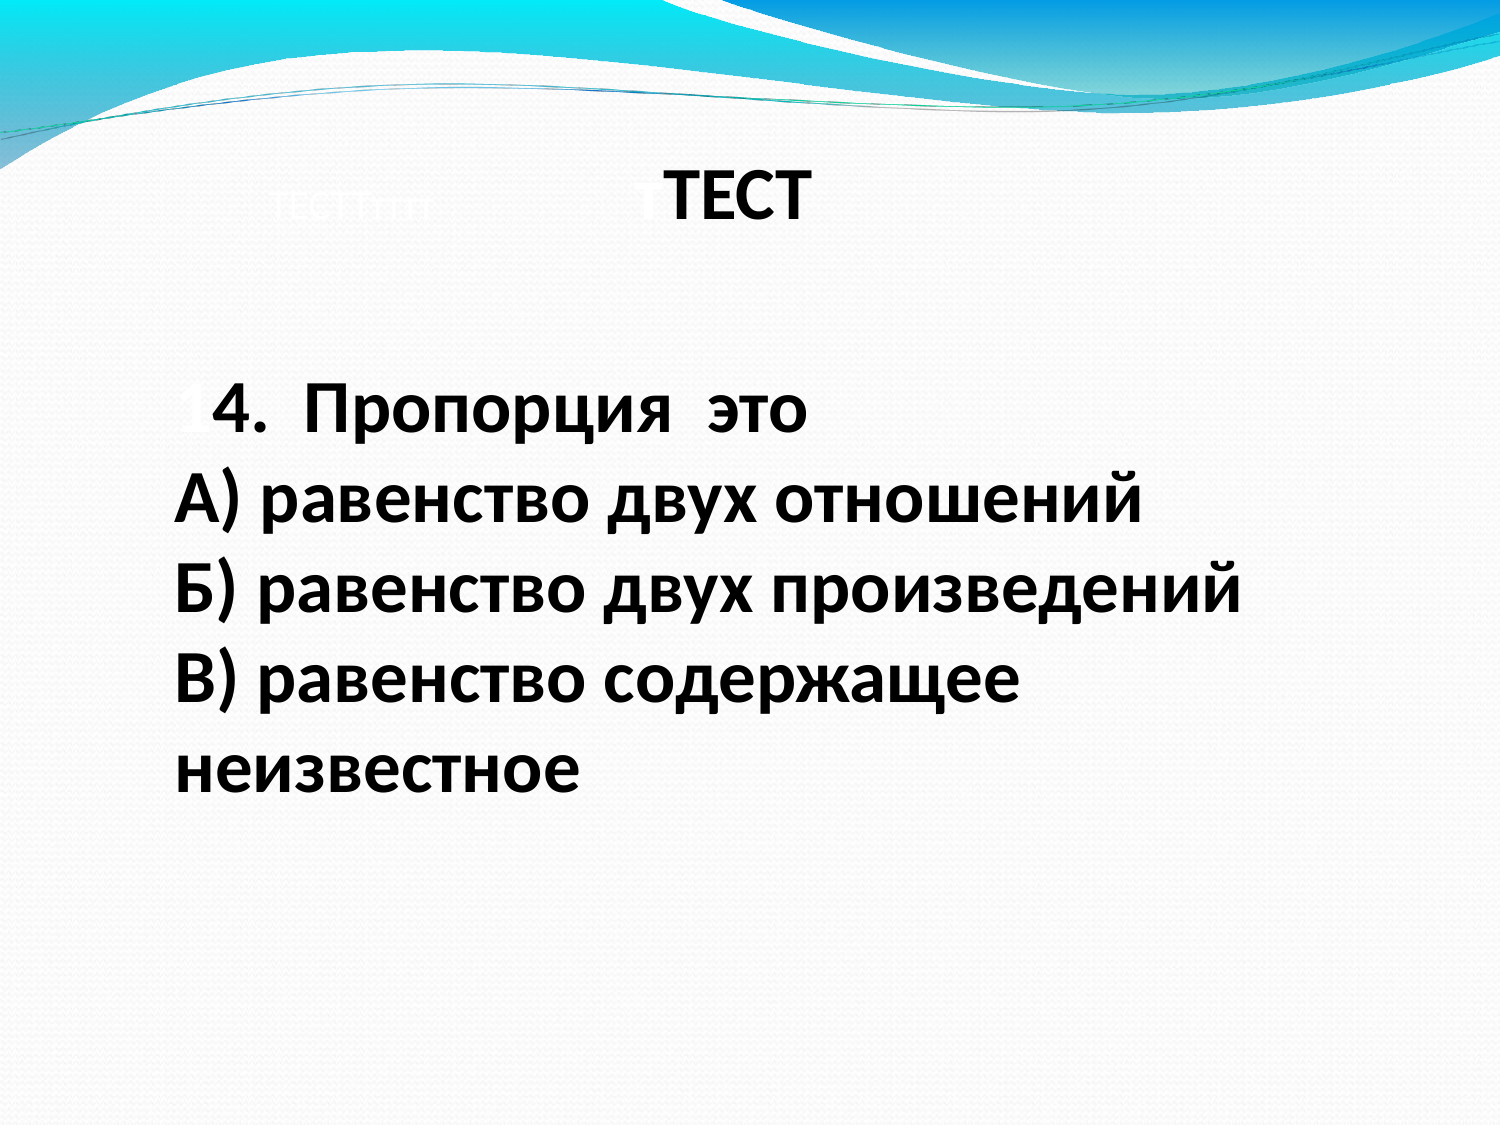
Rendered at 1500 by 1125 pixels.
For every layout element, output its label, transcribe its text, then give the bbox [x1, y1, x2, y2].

text_box 14. Пропорция это А) равенство двух отношений Б) равенство двух произведений В) равенство содержащее неизвестное [159, 349, 1447, 815]
picture [0, 0, 1500, 1125]
text_box ТЕСТТтттт тТЕСТ [253, 137, 1105, 242]
